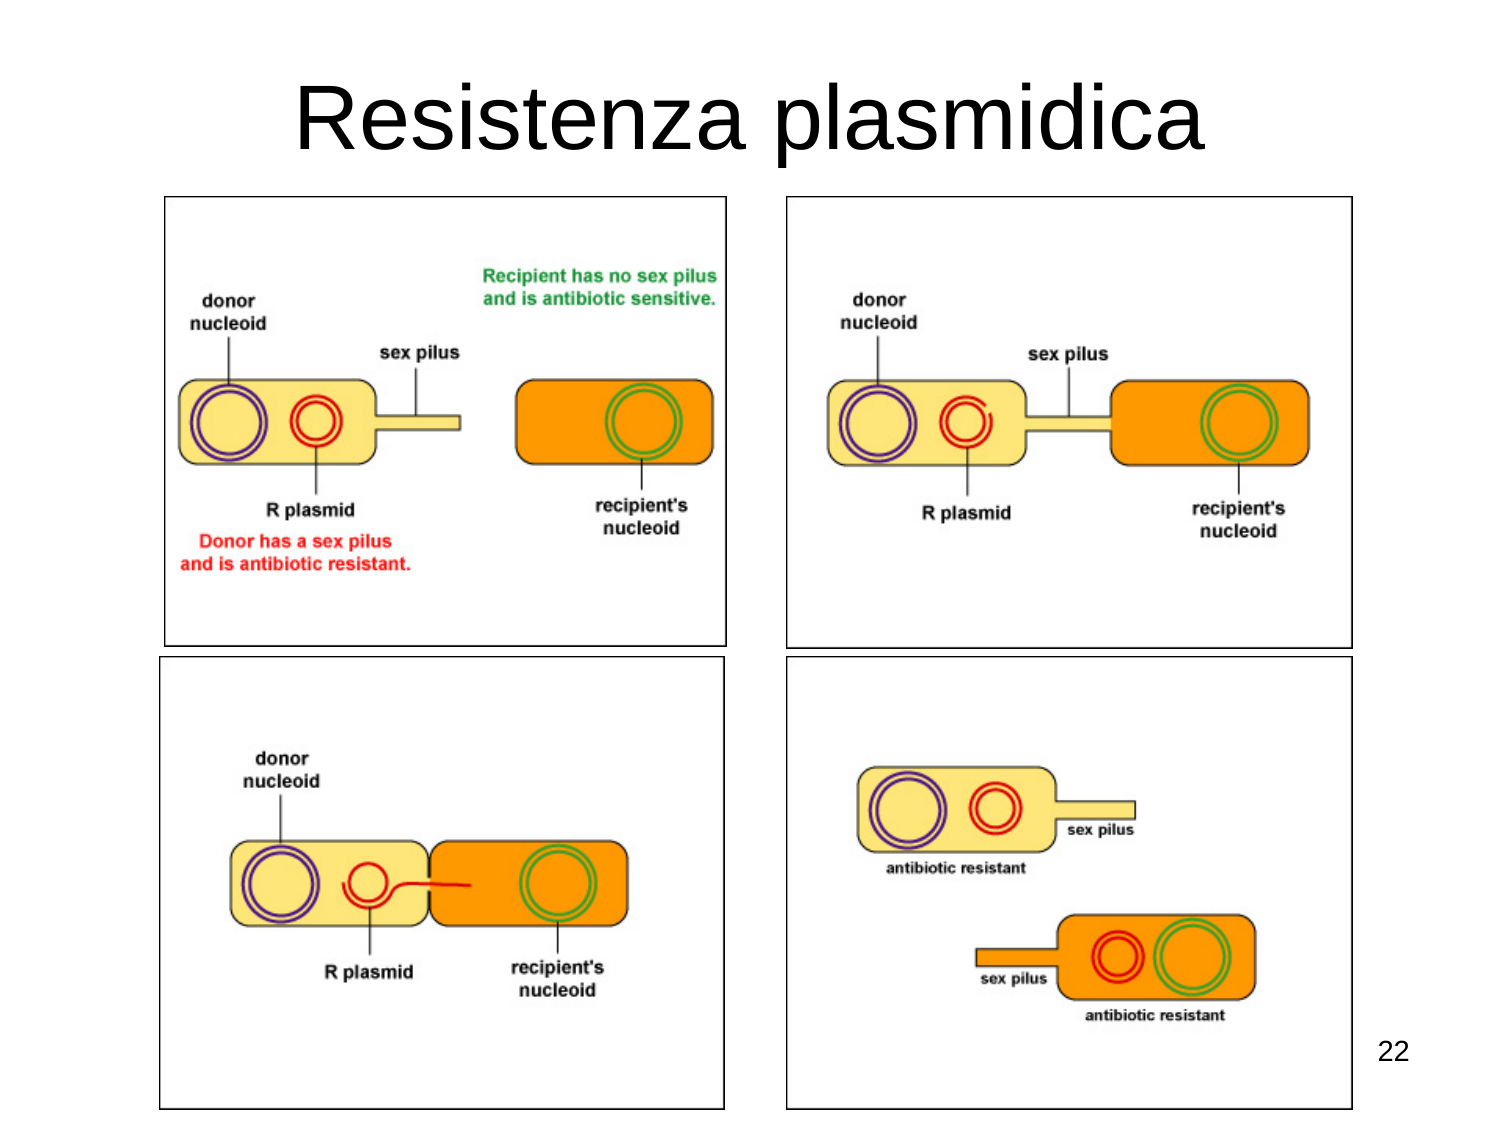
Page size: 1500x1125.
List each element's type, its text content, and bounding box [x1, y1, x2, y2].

picture [163, 196, 727, 647]
picture [159, 656, 725, 1110]
picture [786, 196, 1353, 650]
slide_number 22 [1357, 1024, 1426, 1103]
picture [786, 656, 1353, 1110]
title Resistenza plasmidica [112, 18, 1388, 207]
